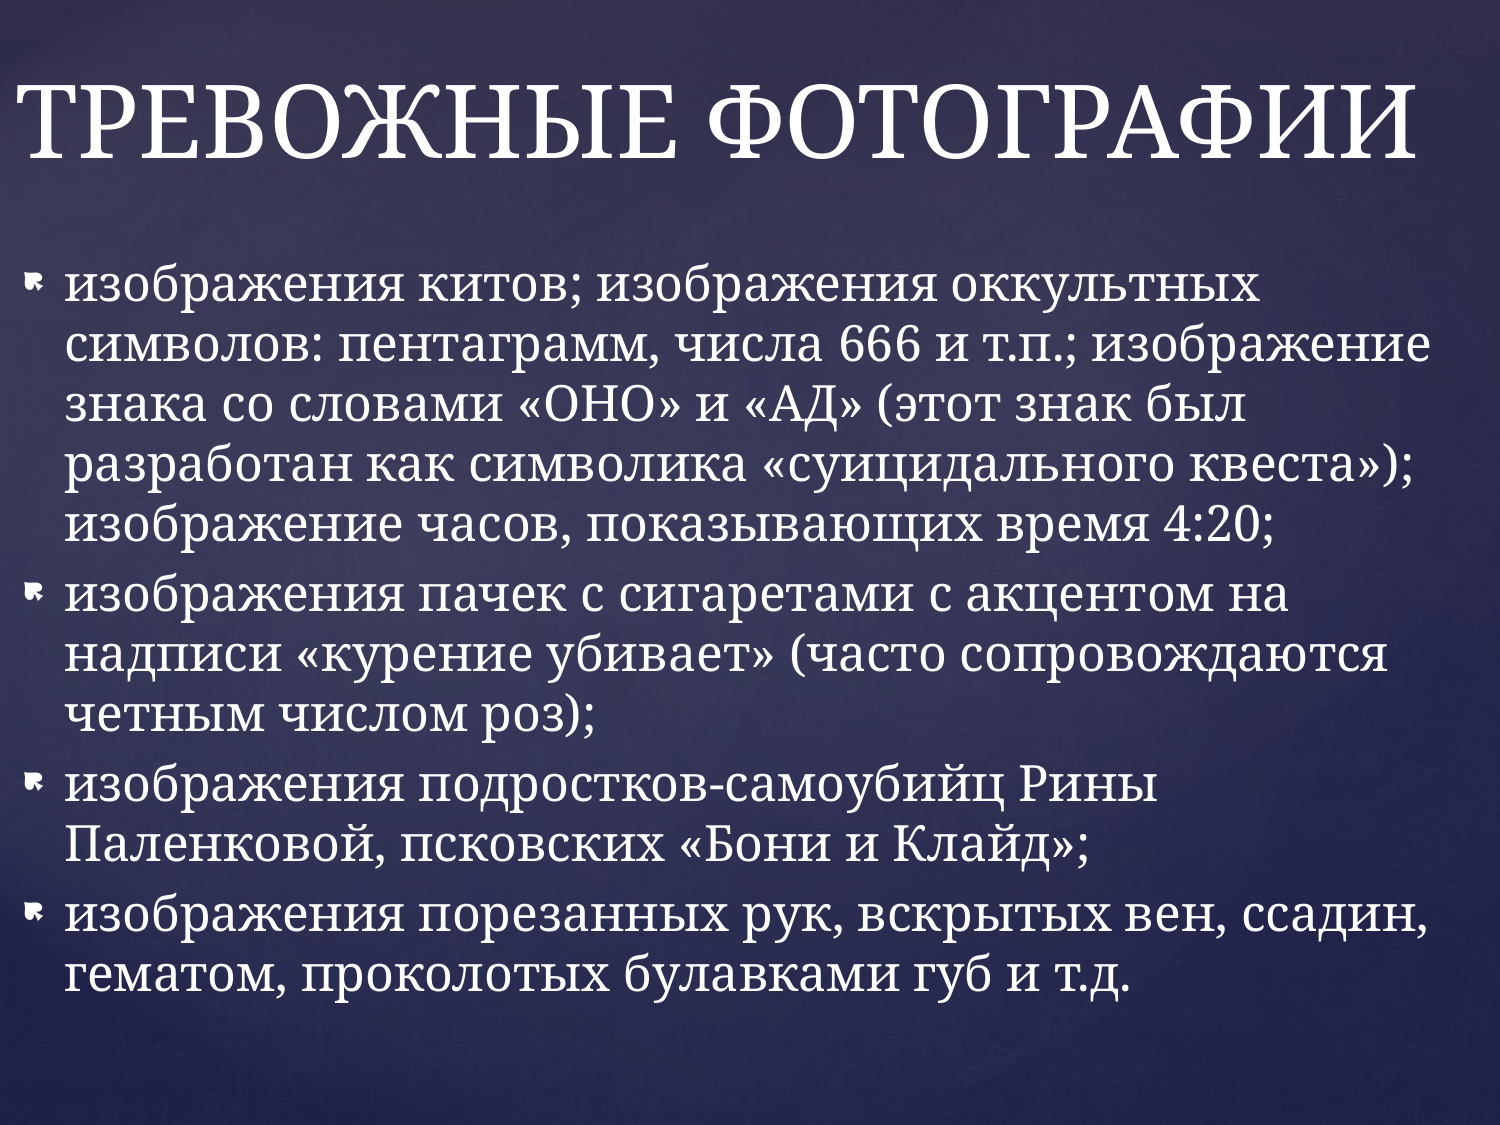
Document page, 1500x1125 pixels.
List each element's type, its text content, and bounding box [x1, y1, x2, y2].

title ТРЕВОЖНЫЕ ФОТОГРАФИИ [0, 0, 1500, 187]
list изображения китов; изображения оккультных символов: пентаграмм, числа 666 и т.п.; изображение знака со словами «ОНО» и «АД» (этот знак был разработан как символика «суицидального квеста»); изображение часов, показывающих время 4:20; изображения пачек с сигаретами с акцентом на надписи «курение убивает» (часто сопровождаются четным числом роз); изображения подростков-самоубийц Рины Паленковой, псковских «Бони и Клайд»; изображения порезанных рук, вскрытых вен, ссадин, гематом, проколотых булавками губ и т.д. [4, 208, 1500, 1106]
